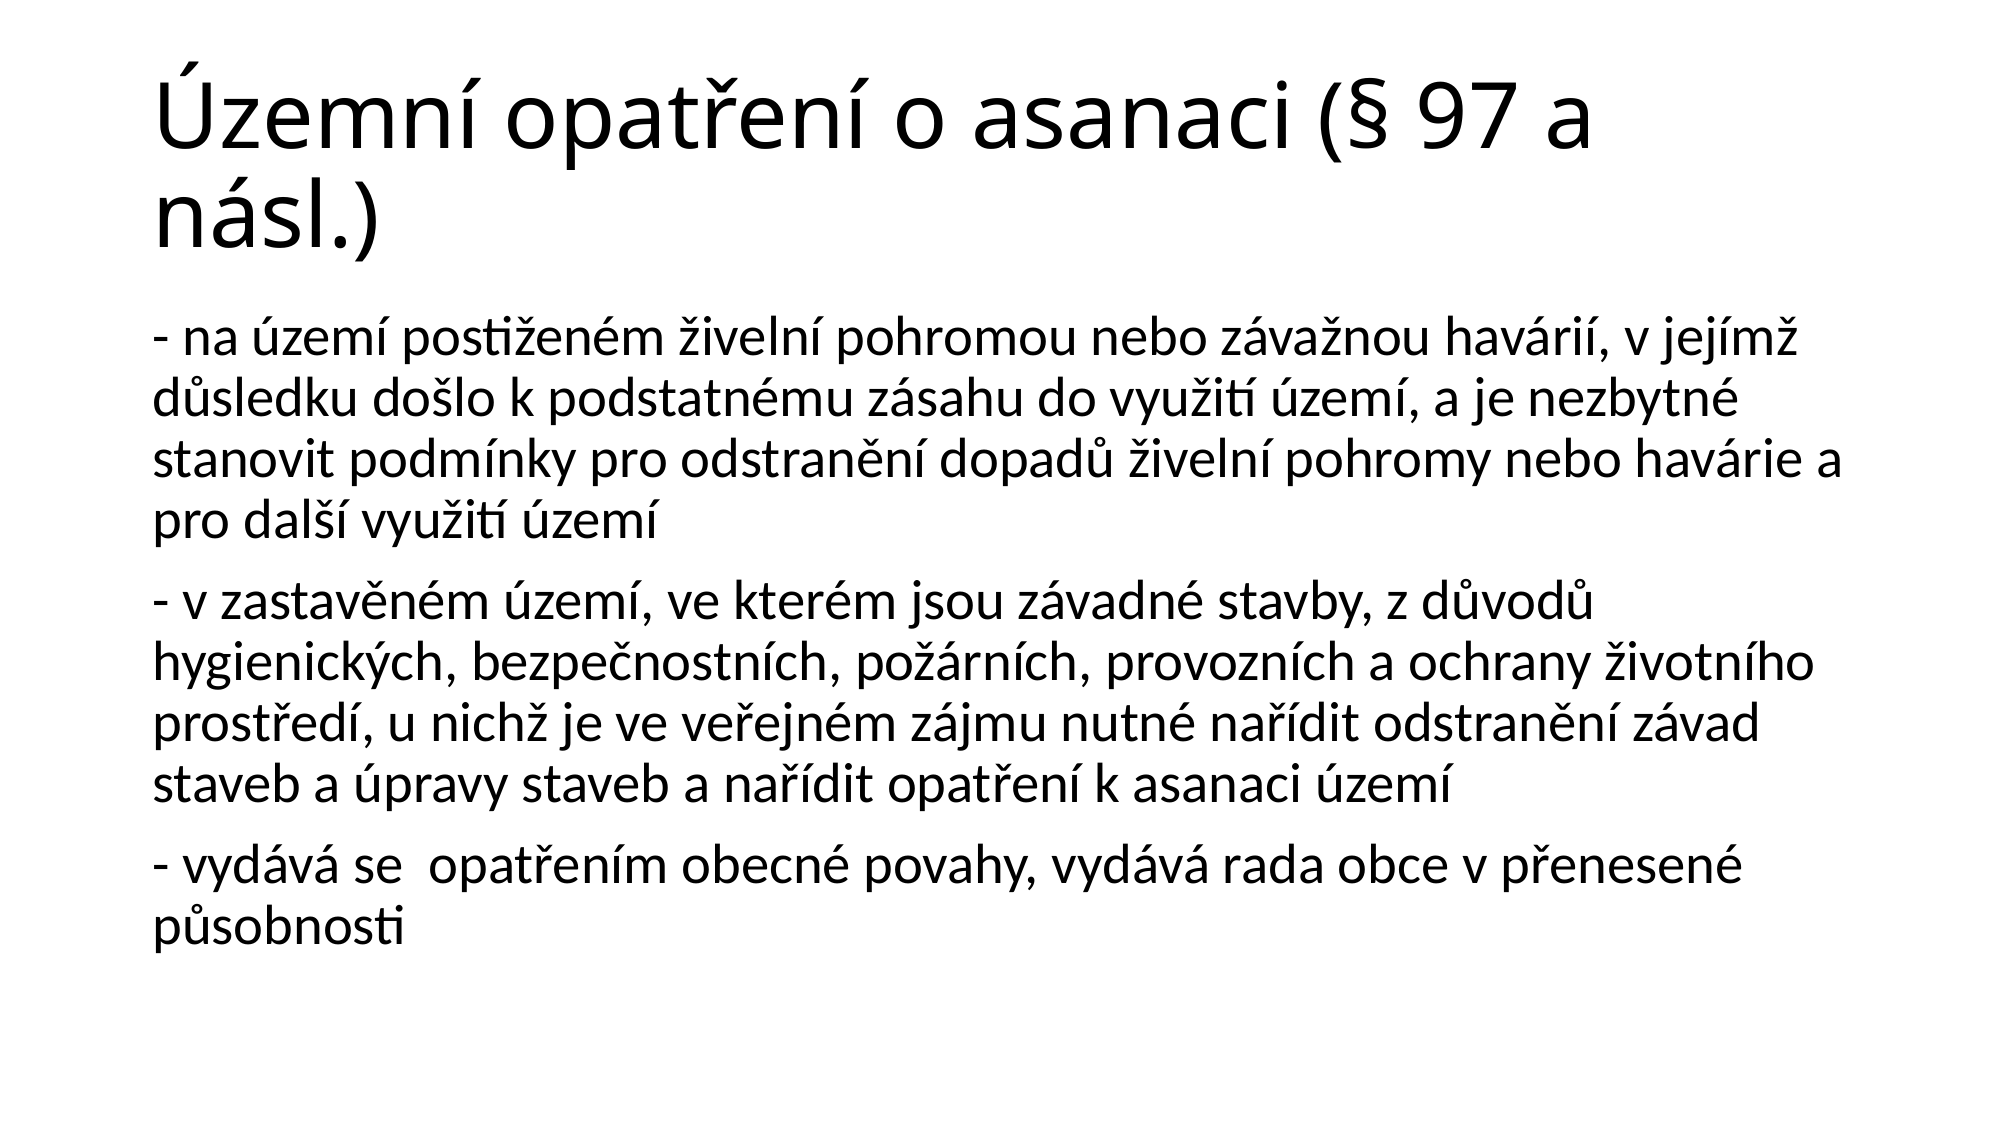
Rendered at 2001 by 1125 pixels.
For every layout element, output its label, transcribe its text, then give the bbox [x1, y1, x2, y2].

list - na území postiženém živelní pohromou nebo závažnou havárií, v jejímž důsledku došlo k podstatnému zásahu do využití území, a je nezbytné stanovit podmínky pro odstranění dopadů živelní pohromy nebo havárie a pro další využití území - v zastavěném území, ve kterém jsou závadné stavby, z důvodů hygienických, bezpečnostních, požárních, provozních a ochrany životního prostředí, u nichž je ve veřejném zájmu nutné nařídit odstranění závad staveb a úpravy staveb a nařídit opatření k asanaci území - vydává se opatřením obecné povahy, vydává rada obce v přenesené působnosti [137, 299, 1863, 1014]
title Územní opatření o asanaci (§ 97 a násl.) [137, 59, 1863, 278]
